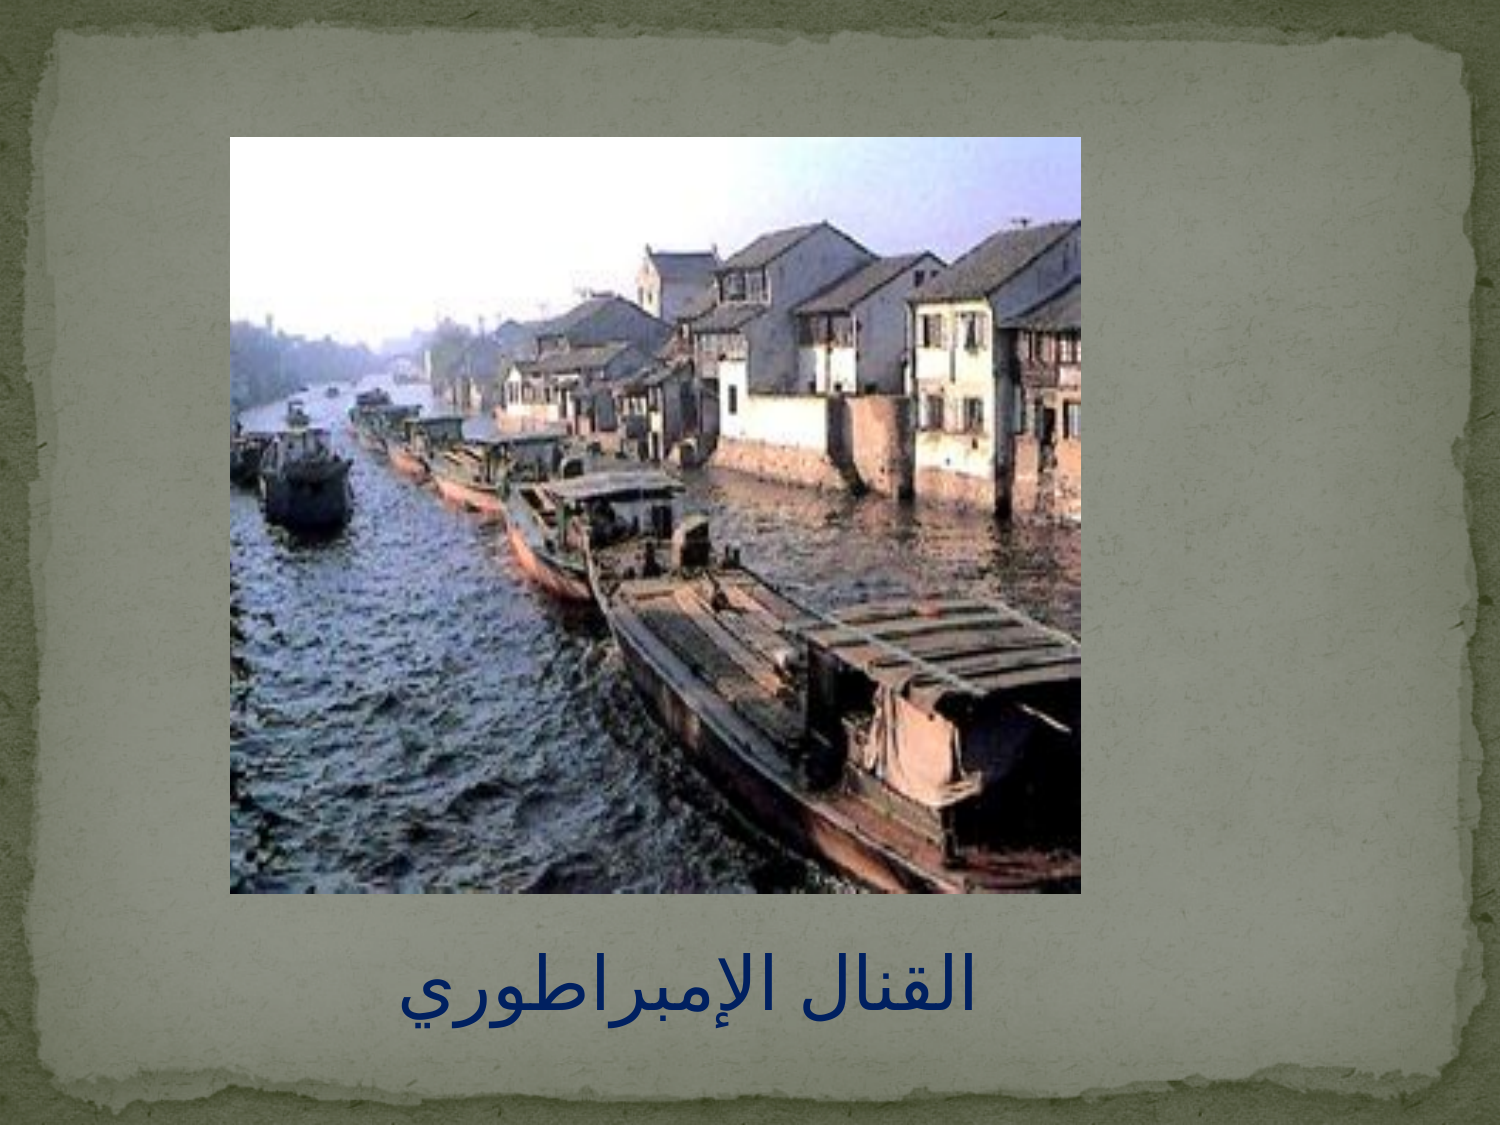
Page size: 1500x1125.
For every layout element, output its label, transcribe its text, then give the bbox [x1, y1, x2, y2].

list القنال الإمبراطوري [64, 905, 1294, 1024]
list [232, 139, 1079, 892]
